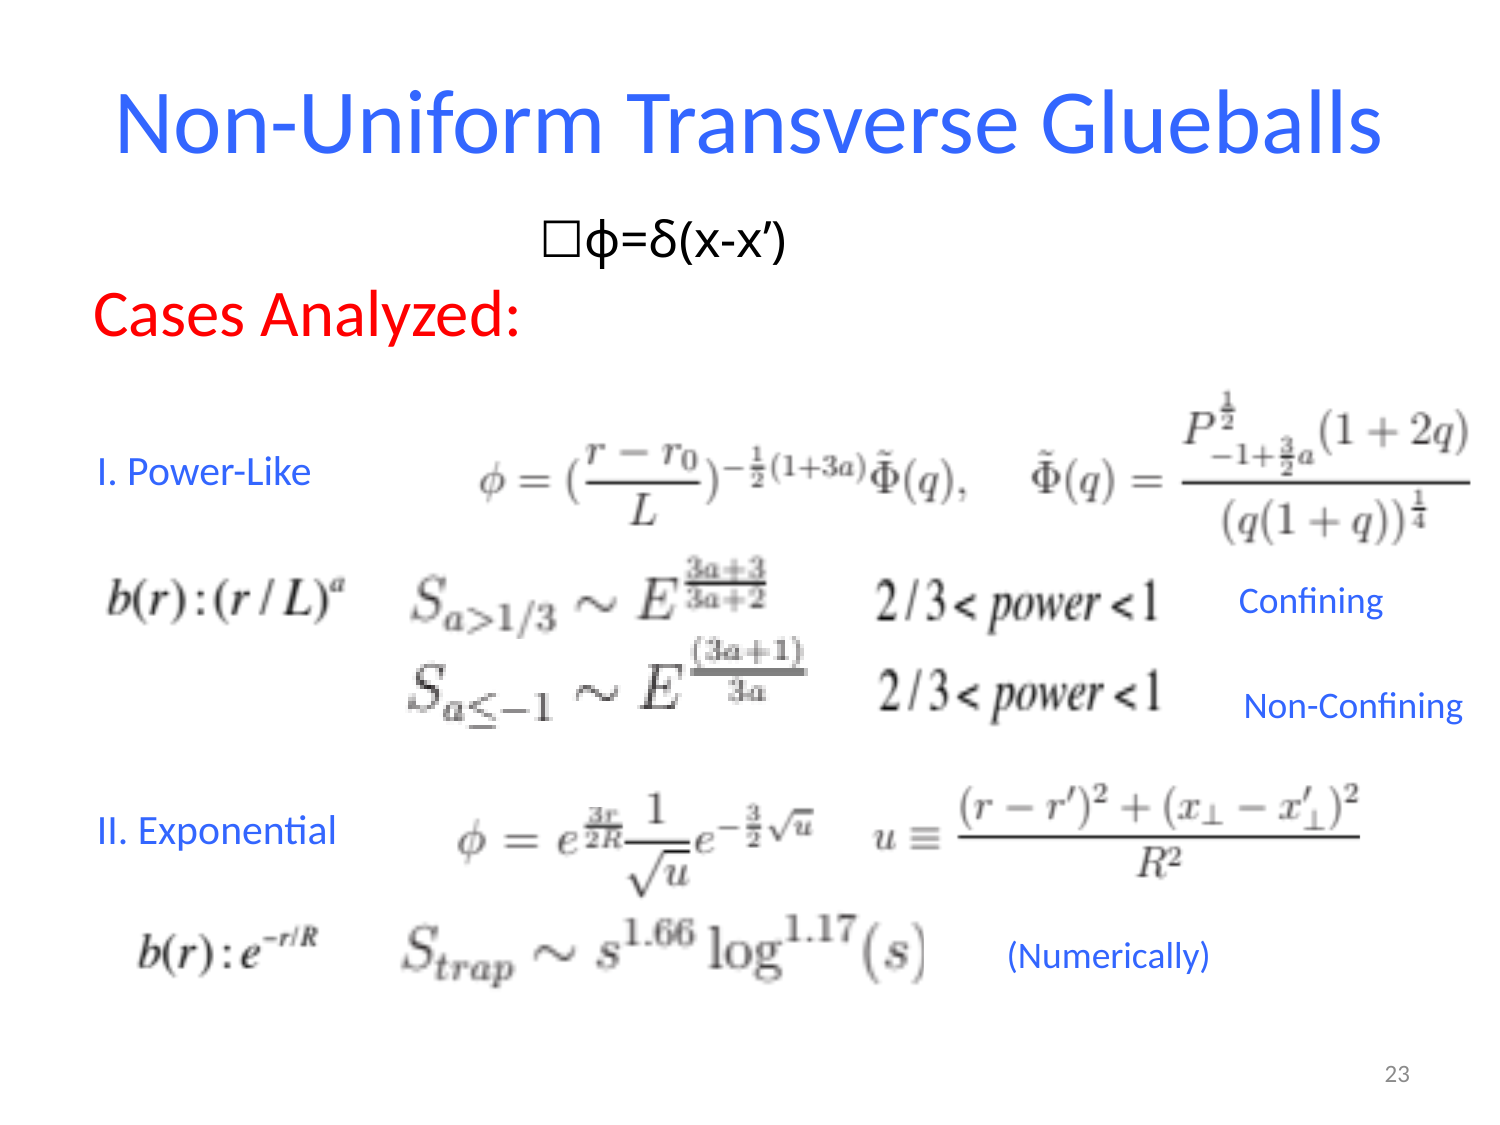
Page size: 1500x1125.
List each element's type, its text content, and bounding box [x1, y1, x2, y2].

text_box I. Power-Like [82, 436, 396, 502]
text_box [101, 560, 349, 633]
picture [870, 772, 1361, 883]
title Non-Uniform Transverse Glueballs [75, 23, 1425, 211]
text_box Non-Confining [1228, 673, 1479, 734]
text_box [873, 659, 1166, 732]
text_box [870, 568, 1163, 641]
text_box (Numerically) [991, 924, 1226, 984]
picture [394, 789, 924, 1012]
text_box Confining [1224, 568, 1399, 629]
slide_number 22 [1074, 1042, 1425, 1103]
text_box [132, 916, 322, 985]
picture [386, 549, 809, 735]
picture [475, 381, 1471, 547]
text_box II. Exponential [82, 795, 396, 861]
list Cases Analyzed: [78, 262, 1429, 1005]
text_box ☐ϕ=δ(x-x’) [524, 200, 977, 321]
